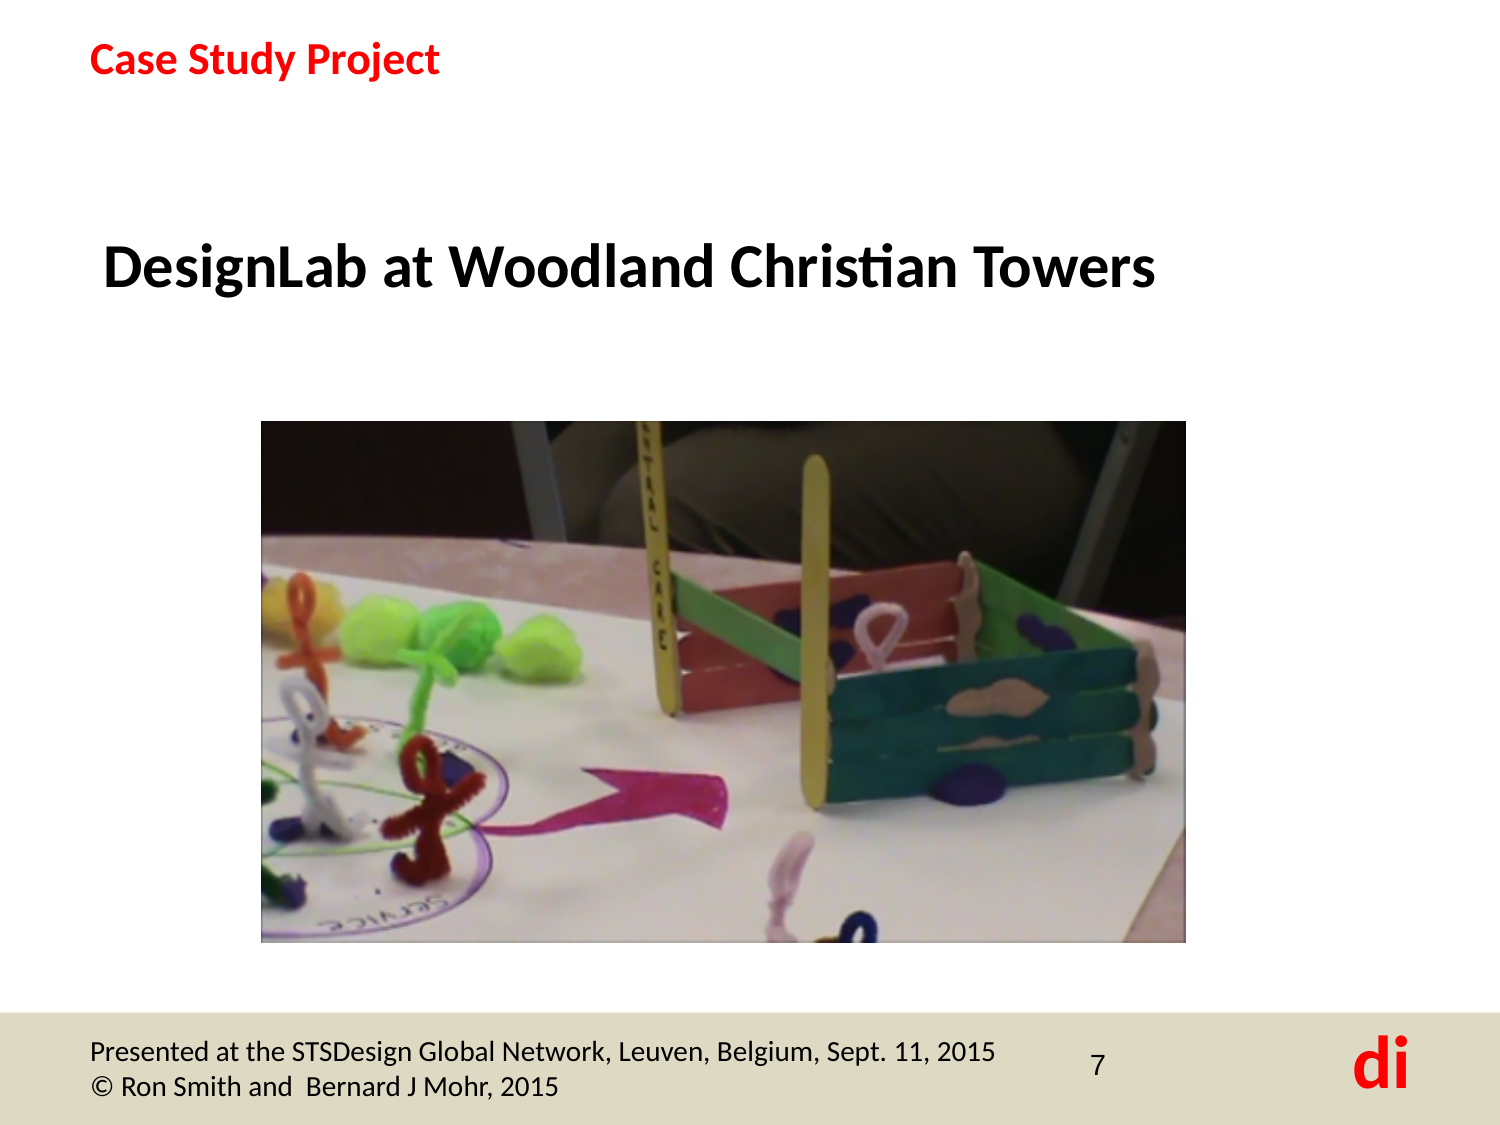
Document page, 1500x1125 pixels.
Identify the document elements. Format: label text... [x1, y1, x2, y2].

picture [260, 421, 1187, 943]
list DesignLab at Woodland Christian Towers [88, 217, 1361, 930]
slide_number 7 [1074, 1038, 1425, 1099]
title Case Study Project [75, 21, 1425, 209]
